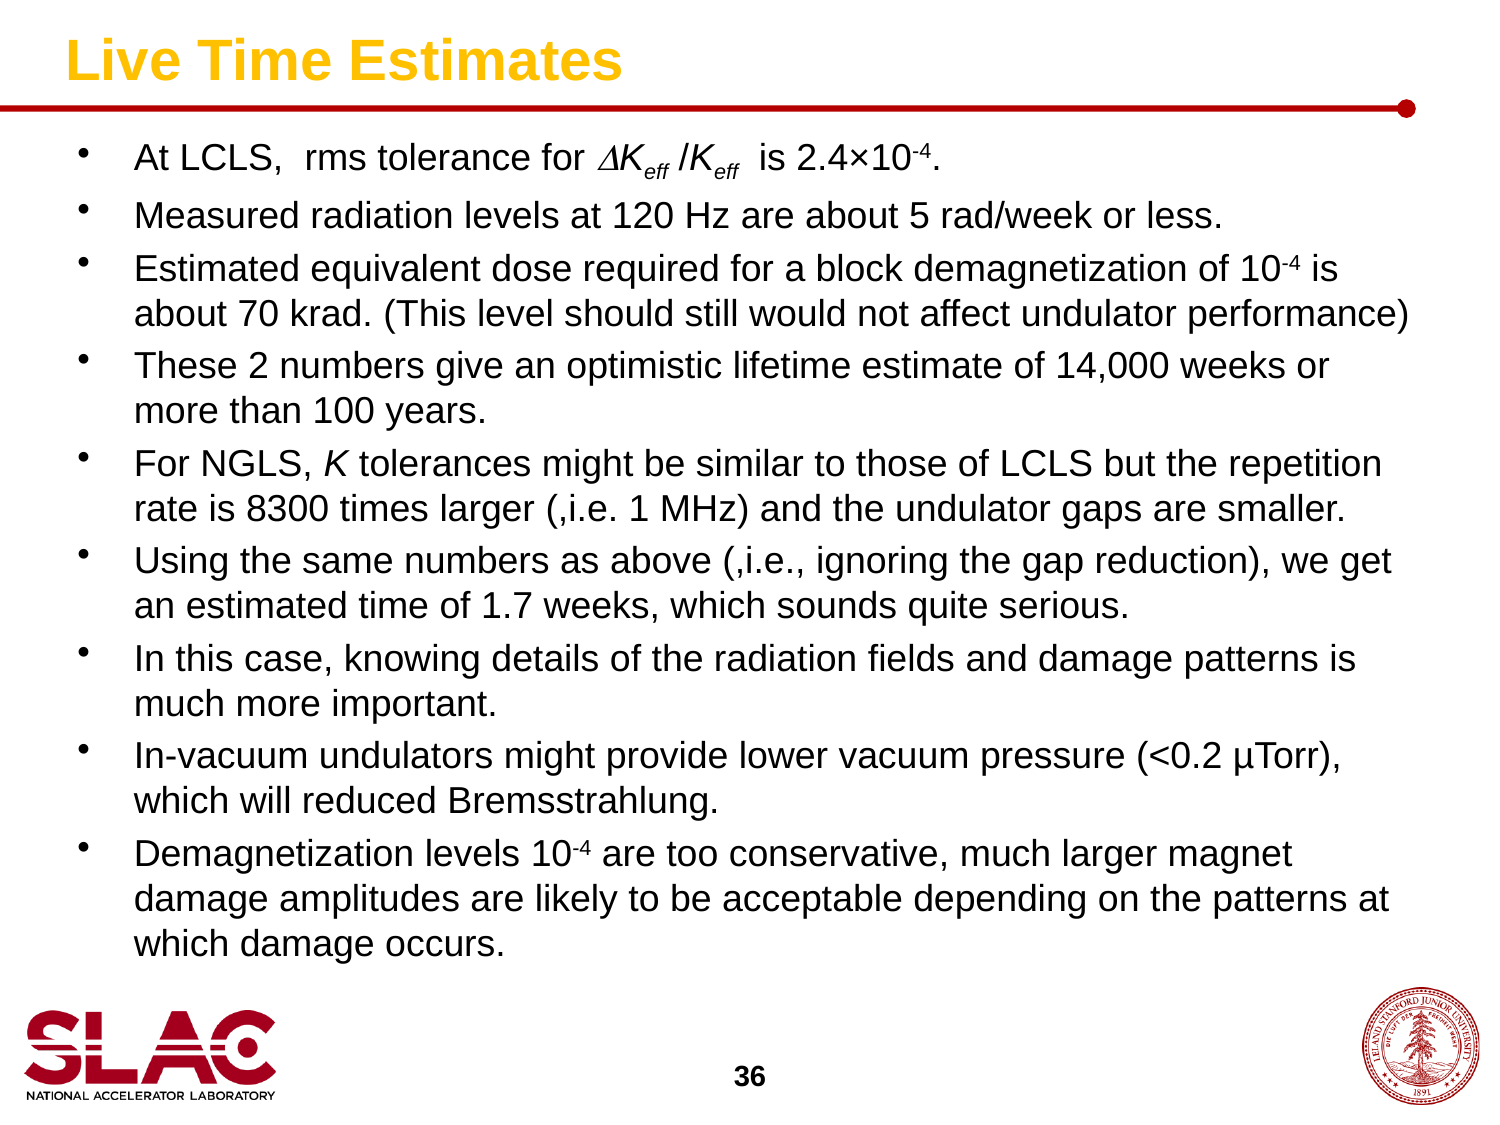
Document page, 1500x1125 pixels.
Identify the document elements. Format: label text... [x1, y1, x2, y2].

list At LCLS, rms tolerance for DKeff /Keff is 2.4×10-4. Measured radiation levels at 120 Hz are about 5 rad/week or less. Estimated equivalent dose required for a block demagnetization of 10-4 is about 70 krad. (This level should still would not affect undulator performance) These 2 numbers give an optimistic lifetime estimate of 14,000 weeks or more than 100 years. For NGLS, K tolerances might be similar to those of LCLS but the repetition rate is 8300 times larger (,i.e. 1 MHz) and the undulator gaps are smaller. Using the same numbers as above (,i.e., ignoring the gap reduction), we get an estimated time of 1.7 weeks, which sounds quite serious. In this case, knowing details of the radiation fields and damage patterns is much more important. In-vacuum undulators might provide lower vacuum pressure (<0.2 µTorr), which will reduced Bremsstrahlung. Demagnetization levels 10-4 are too conservative, much larger magnet damage amplitudes are likely to be acceptable depending on the patterns at which damage occurs. [62, 124, 1438, 976]
title Live Time Estimates [49, 0, 647, 159]
footer 36 [512, 1049, 988, 1103]
picture [24, 1010, 276, 1100]
picture [1362, 987, 1480, 1105]
